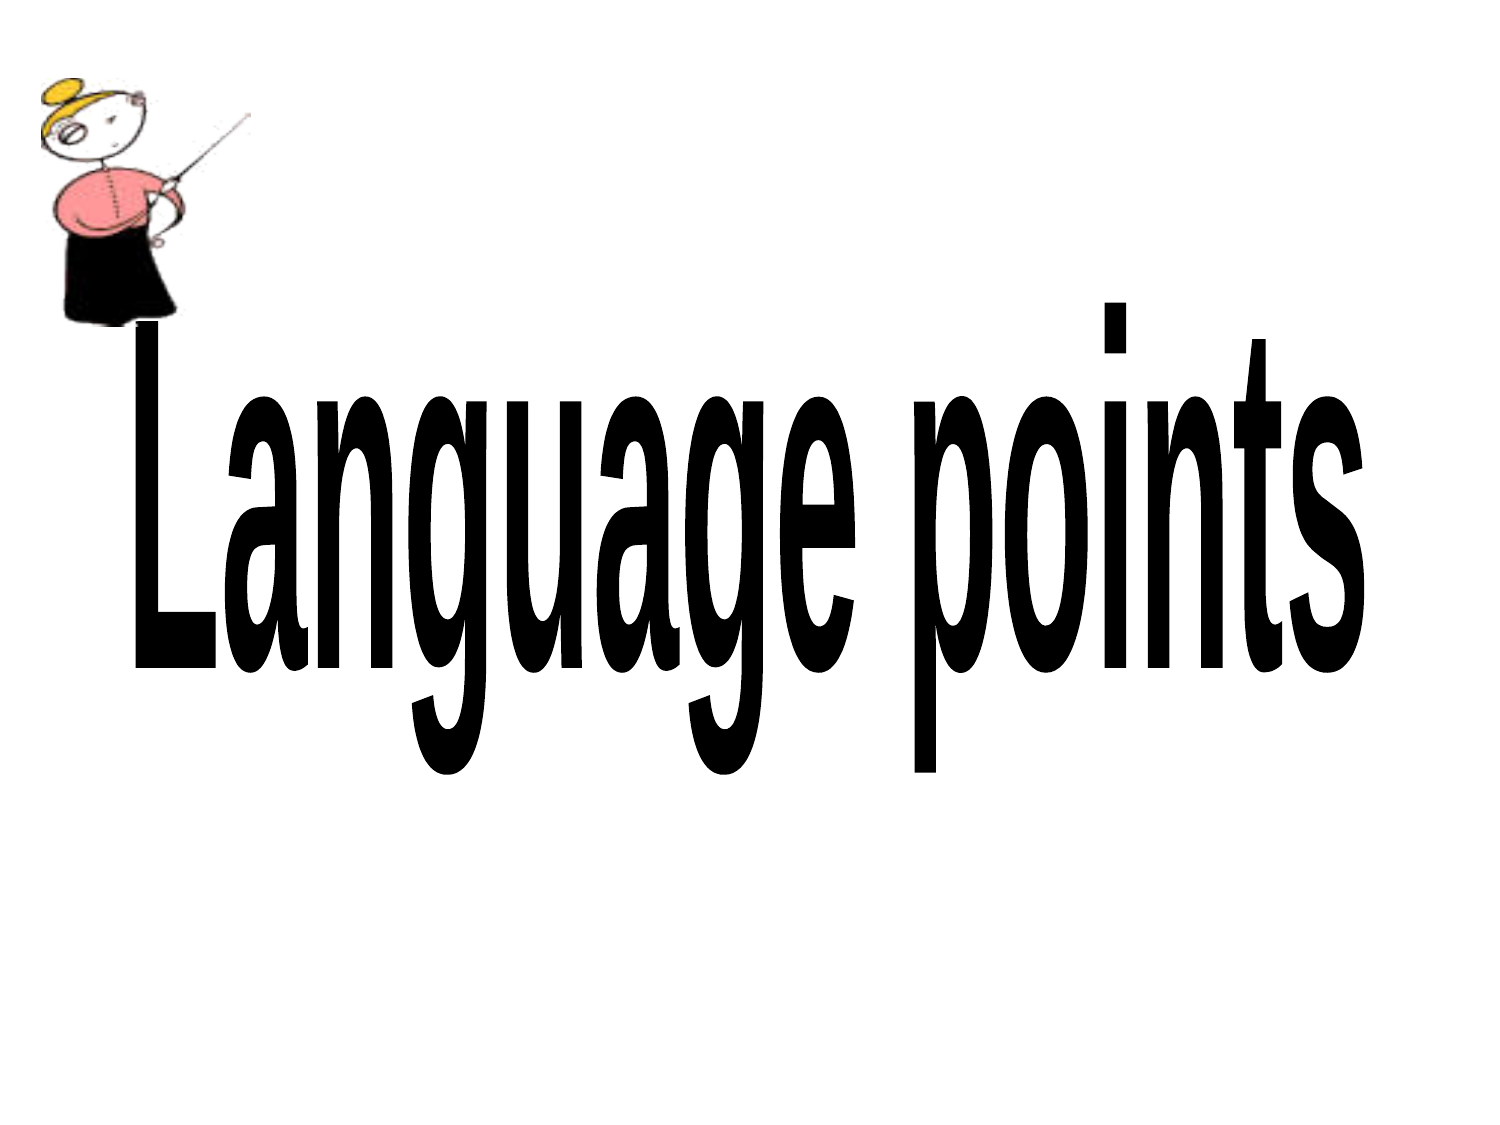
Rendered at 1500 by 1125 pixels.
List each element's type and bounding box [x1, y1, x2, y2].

picture [40, 77, 251, 327]
